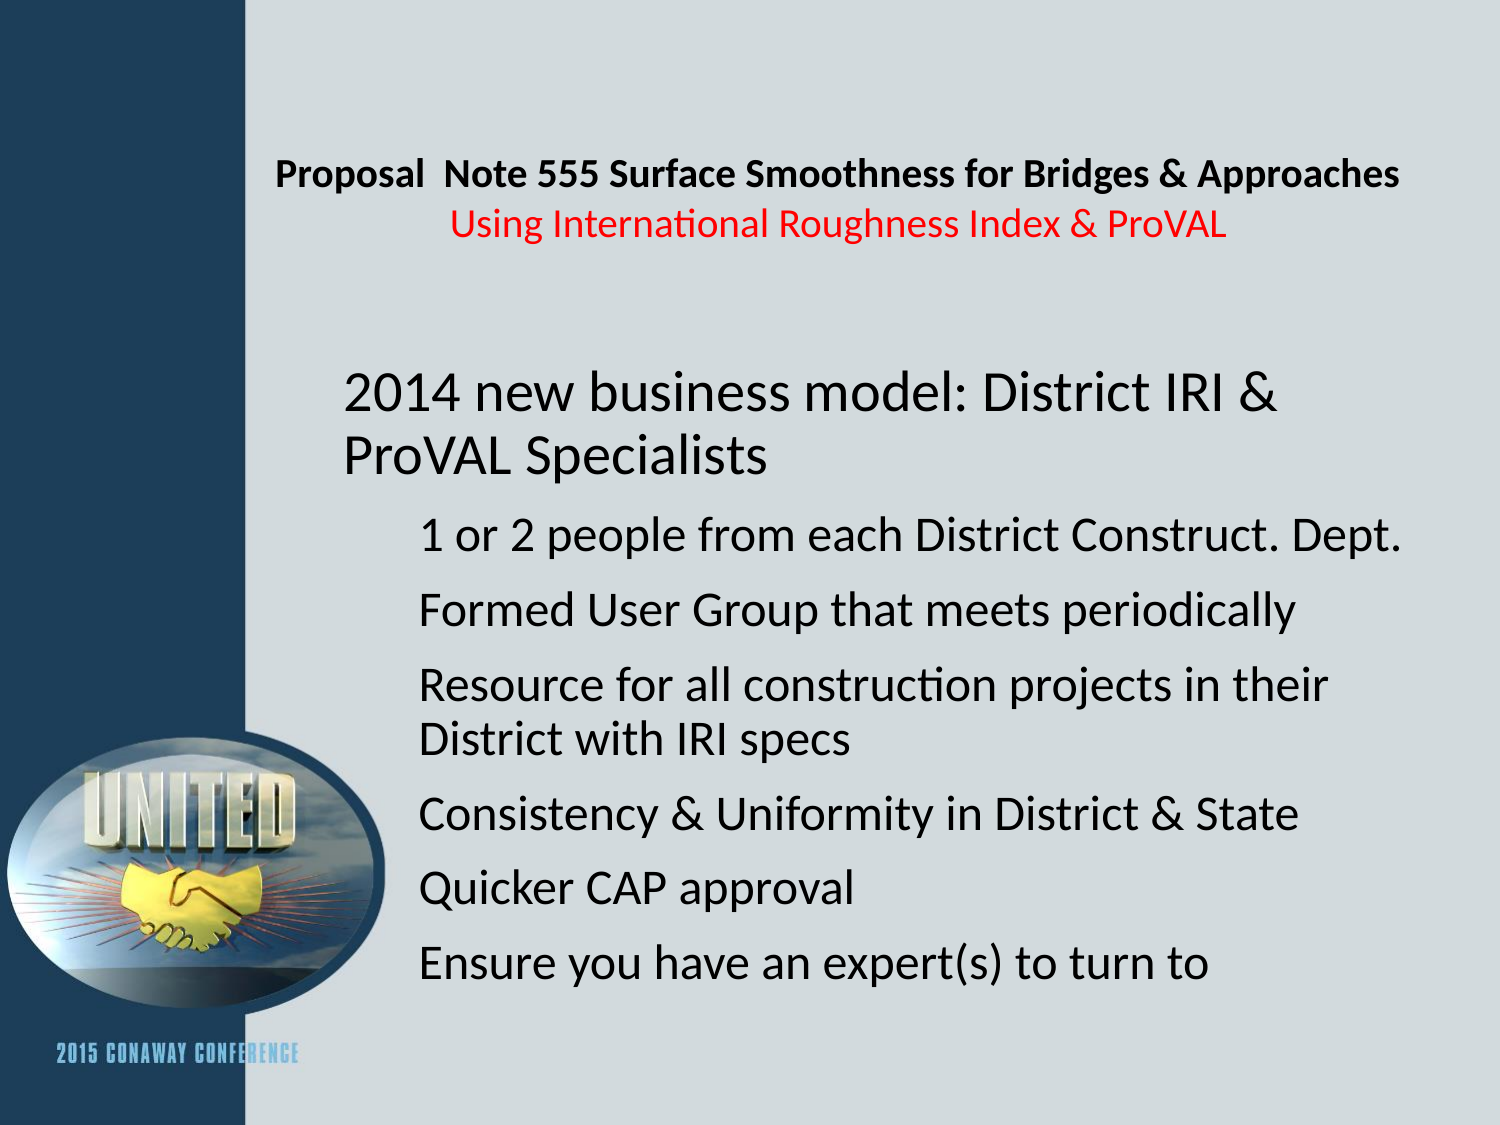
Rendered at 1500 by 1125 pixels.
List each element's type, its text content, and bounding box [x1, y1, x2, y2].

text_box 2014 new business model: District IRI & ProVAL Specialists 1 or 2 people from each District Construct. Dept. Formed User Group that meets periodically Resource for all construction projects in their District with IRI specs Consistency & Uniformity in District & State Quicker CAP approval Ensure you have an expert(s) to turn to [328, 253, 1471, 1125]
picture [0, 0, 1500, 1125]
title Proposal Note 555 Surface Smoothness for Bridges & Approaches Using International Roughness Index & ProVAL [251, 114, 1425, 328]
